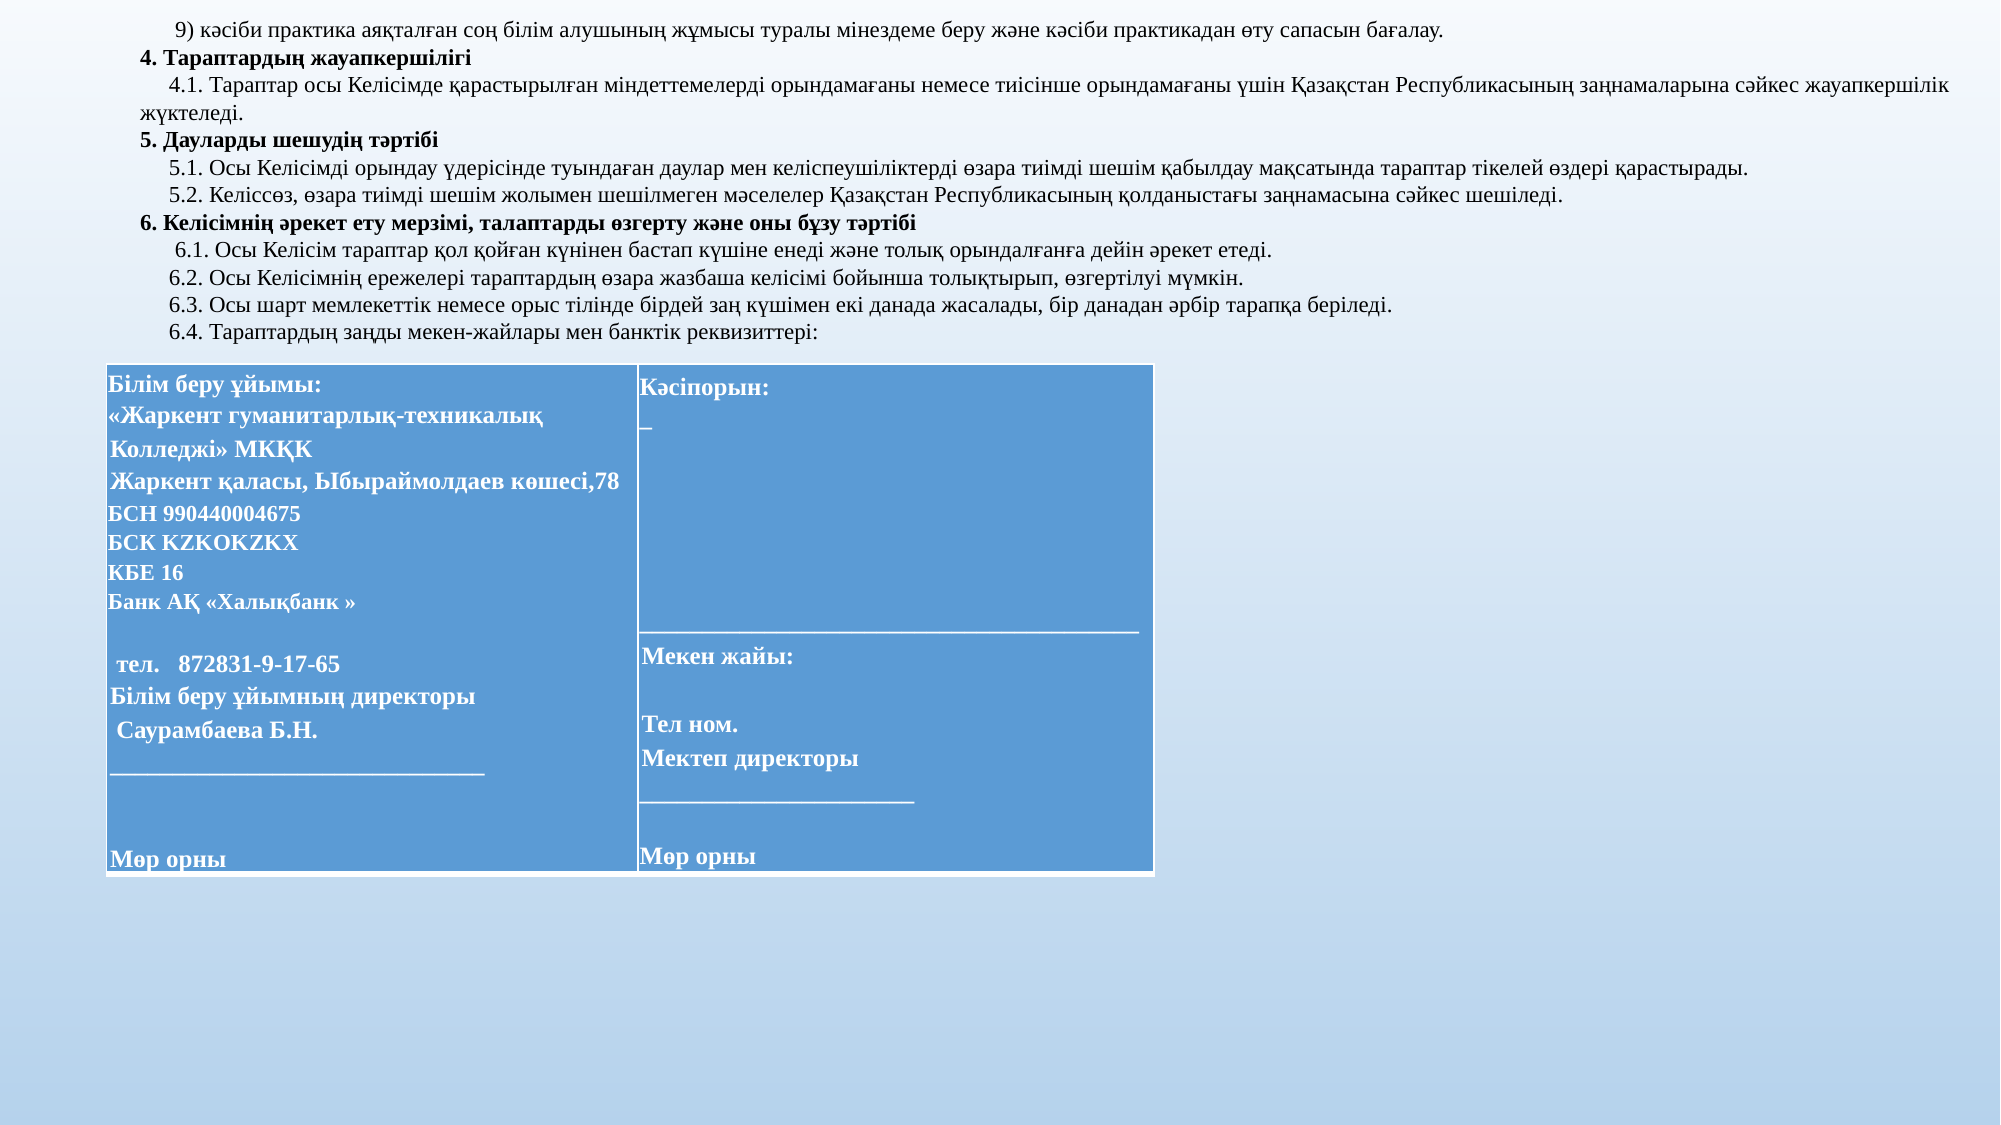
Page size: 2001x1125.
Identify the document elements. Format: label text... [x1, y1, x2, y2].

table_header Білім беру ұйымы: «Жаркент гуманитарлық-техникалық Колледжі» МКҚК Жаркент қаласы, Ыбыраймолдаев көшесі,78 БСН 990440004675 БСК KZKOKZKX КБЕ 16 Банк АҚ «Халықбанк » тел. 872831-9-17-65 Білім беру ұйымның директоры Саурамбаева Б.Н. ______________________________ Мөр орны [107, 365, 637, 871]
text_box 9) кәсіби практика аяқталған соң білім алушының жұмысы туралы мінездеме беру және кәсіби практикадан өту сапасын бағалау. 4. Тараптардың жауапкершілігі 4.1. Тараптар осы Келісімде қарастырылған міндеттемелерді орындамағаны немесе тиісінше орындамағаны үшін Қазақстан Республикасының заңнамаларына сәйкес жауапкершілік жүктеледі. 5. Дауларды шешудің тәртібі 5.1. Осы Келісімді орындау үдерісінде туындаған даулар мен келіспеушіліктерді өзара тиімді шешім қабылдау мақсатында тараптар тікелей өздері қарастырады. 5.2. Келіссөз, өзара тиімді шешім жолымен шешілмеген мәселелер Қазақстан Республикасының қолданыстағы заңнамасына сәйкес шешіледі. 6. Келісімнің әрекет ету мерзімі, талаптарды өзгерту және оны бұзу тәртібі 6.1. Осы Келісім тараптар қол қойған күнінен бастап күшіне енеді және толық орындалғанға дейін әрекет етеді. 6.2. Осы Келісімнің ережелері тараптардың өзара жазбаша келісімі бойынша толықтырып, өзгертілуі мүмкін. 6.3. Осы шарт мемлекеттік немесе орыс тілінде бірдей заң күшімен екі данада жасалады, бір данадан әрбір тарапқа беріледі. 6.4. Тараптардың заңды мекен-жайлары мен банктік реквизиттері: [119, 5, 1968, 397]
table_header Кәсіпорын: _ ________________________________________ Мекен жайы: Тел ном. Мектеп директоры ______________________ Мөр орны [639, 397, 1153, 871]
